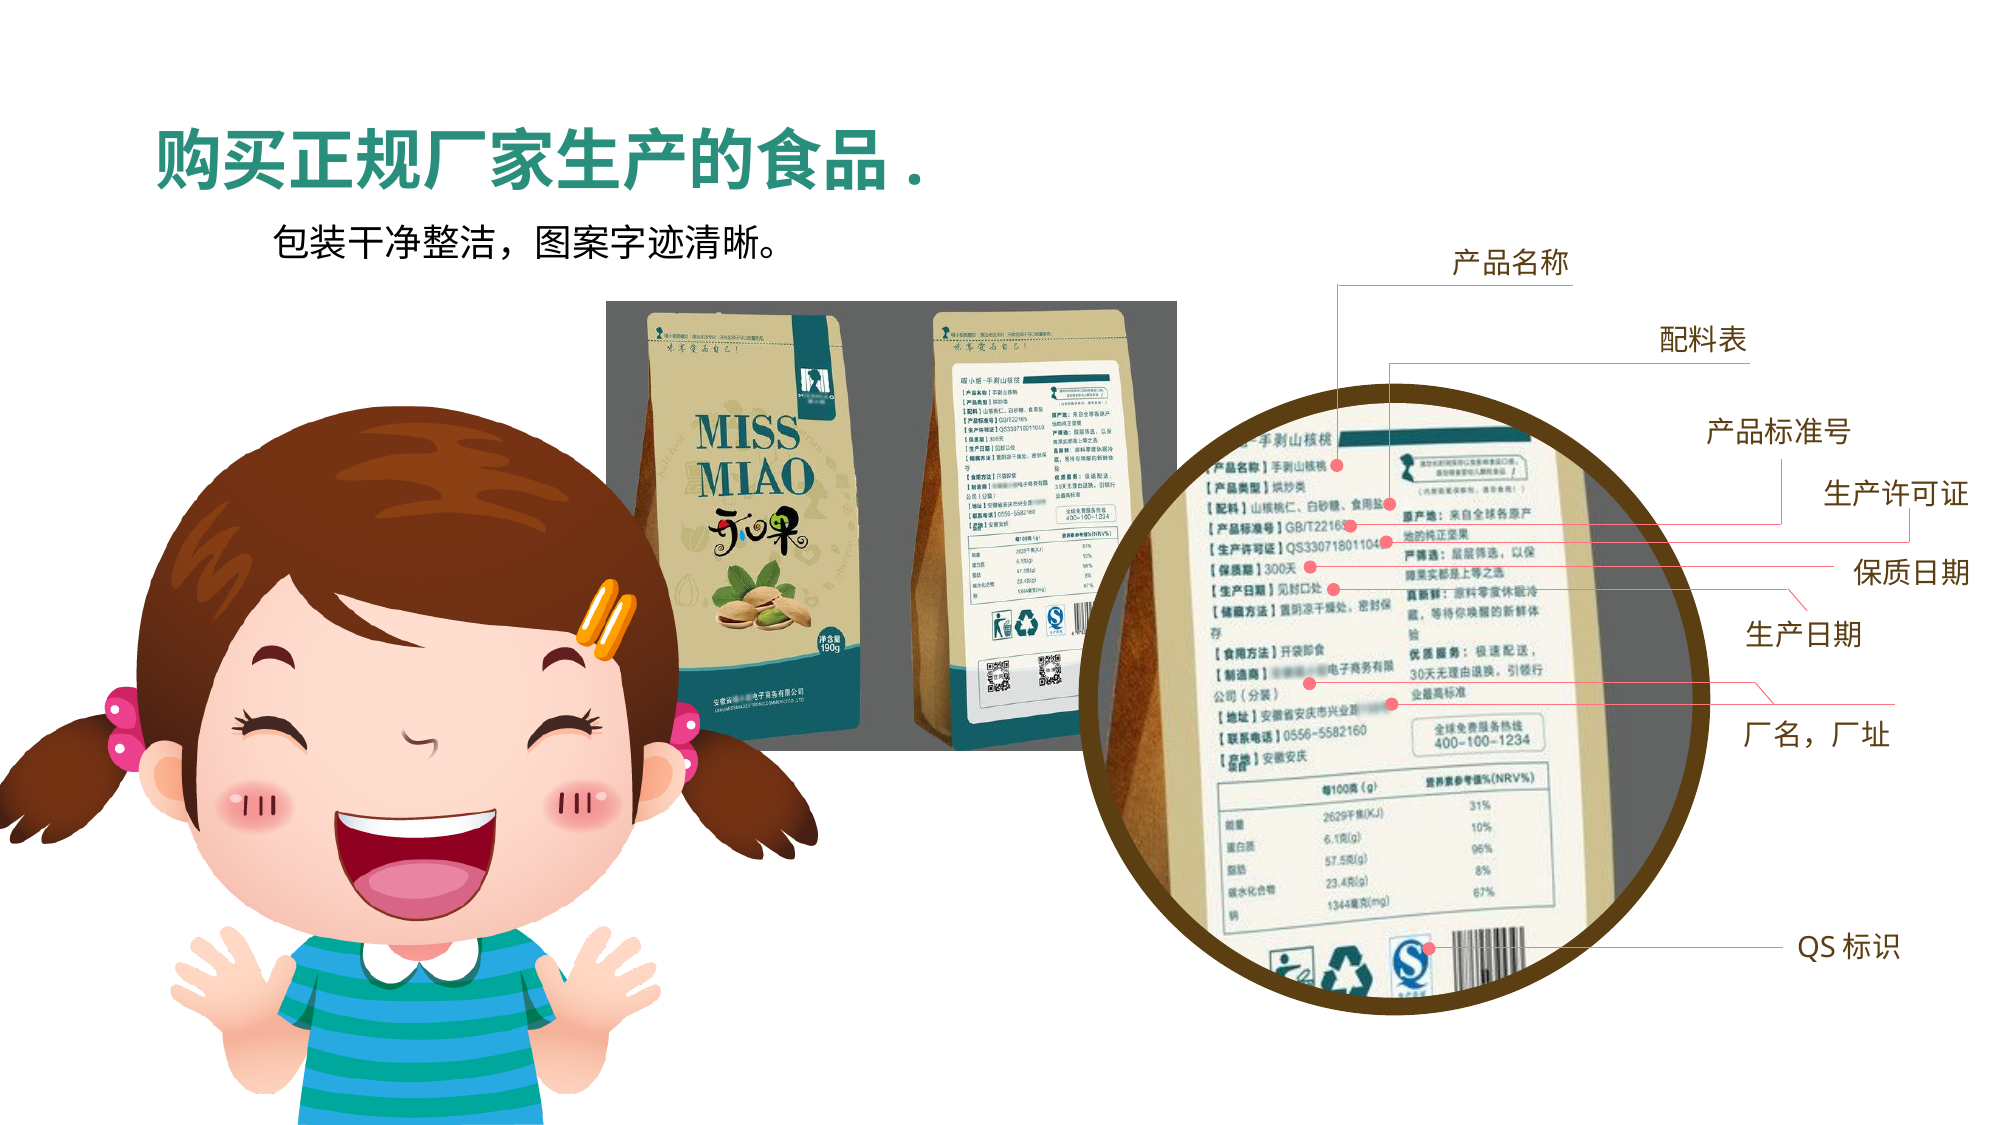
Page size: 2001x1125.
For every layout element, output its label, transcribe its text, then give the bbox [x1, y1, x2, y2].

text_box 配料表 [1644, 313, 1763, 364]
text_box 生产许可证 [1808, 467, 1985, 518]
text_box 保质日期 [1838, 547, 1986, 597]
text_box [1755, 682, 1775, 704]
text_box 厂名，厂址 [1729, 708, 1906, 759]
picture [0, 301, 1177, 1125]
text_box QS标识 [1782, 920, 1917, 971]
text_box 产品标准号 [1711, 405, 1868, 456]
text_box 购买正规厂家生产的食品. [140, 70, 940, 206]
text_box 包装干净整洁，图案字迹清晰。 [257, 211, 813, 272]
text_box 产品名称 [1438, 237, 1585, 288]
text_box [1788, 588, 1808, 611]
text_box 生产日期 [1731, 608, 1878, 659]
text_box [1078, 383, 1711, 1016]
